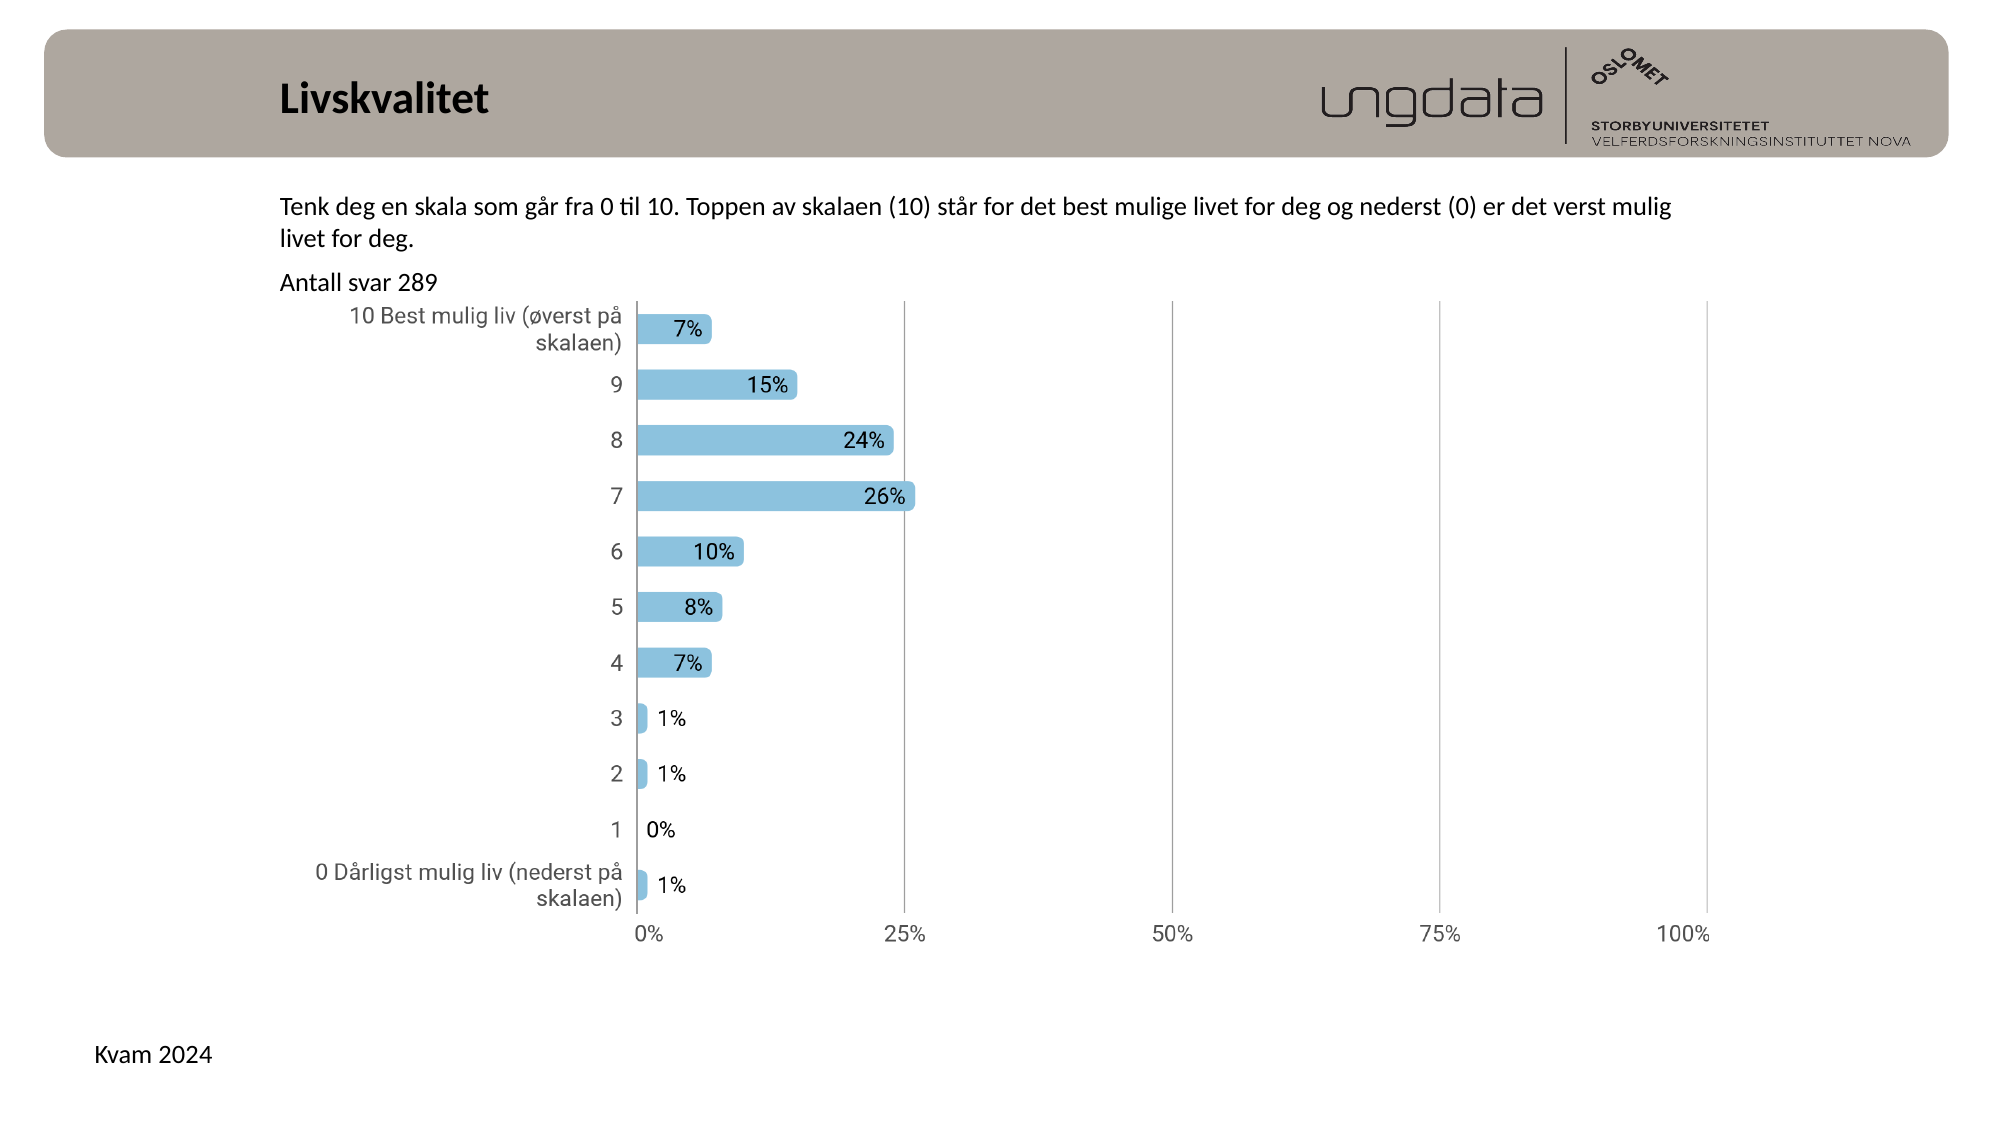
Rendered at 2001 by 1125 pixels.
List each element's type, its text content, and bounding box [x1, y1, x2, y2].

text_box [280, 130, 1711, 181]
text_box Livskvalitet [280, 67, 1711, 123]
text_box Antall svar 289 [280, 264, 1711, 297]
picture [1321, 47, 1911, 146]
picture [281, 301, 1709, 949]
text_box Tenk deg en skala som går fra 0 til 10. Toppen av skalaen (10) står for det best mulige livet for deg og nederst (0) er det verst mulig livet for deg. [280, 188, 1711, 253]
